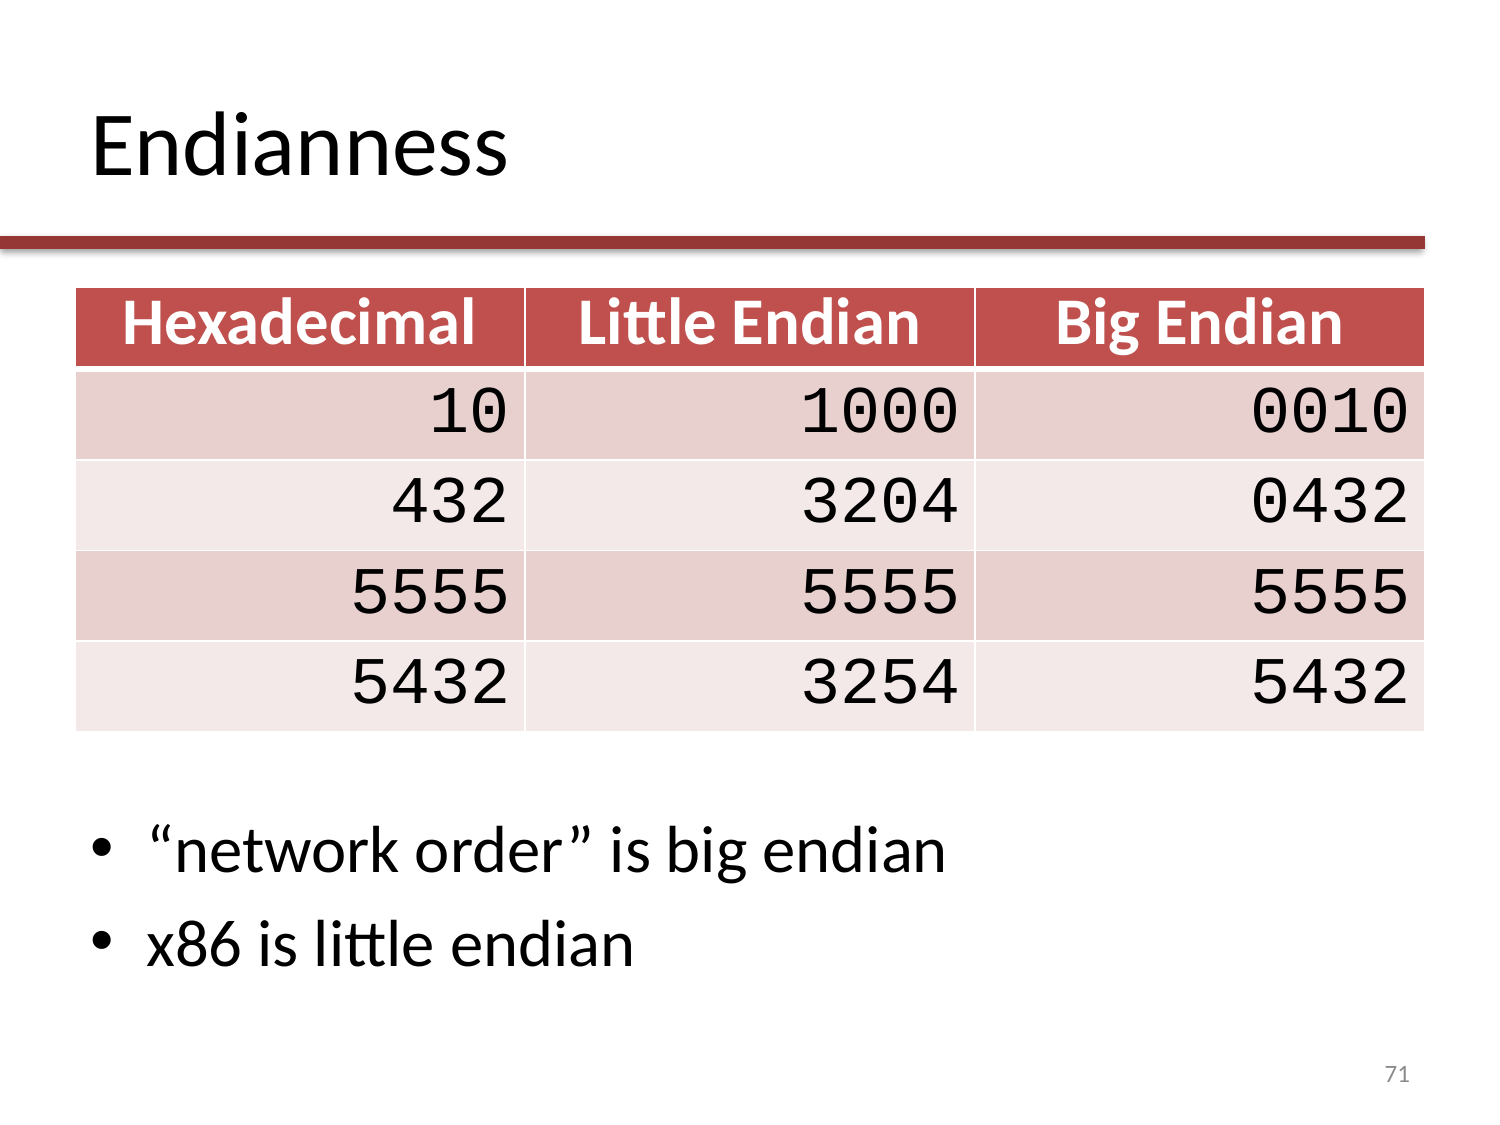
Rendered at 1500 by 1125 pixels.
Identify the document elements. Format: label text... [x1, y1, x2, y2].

table_header Hexadecimal [76, 288, 524, 366]
list “network order” is big endian x86 is little endian [75, 732, 1425, 1074]
table_cell 5555 [76, 551, 524, 640]
table_cell 5432 [76, 642, 524, 731]
table_cell 0432 [976, 461, 1424, 550]
table_header Little Endian [526, 288, 974, 366]
table_cell 5555 [976, 551, 1424, 640]
slide_number 71 [1074, 1042, 1425, 1103]
table_cell 0010 [976, 372, 1424, 459]
table_cell 1000 [526, 372, 974, 459]
table_cell 10 [76, 372, 524, 459]
table_cell 3254 [526, 642, 974, 731]
title Endianness [75, 45, 1425, 233]
table_cell 432 [76, 461, 524, 550]
table_header Big Endian [976, 288, 1424, 366]
table_cell 3204 [526, 461, 974, 550]
table_cell 5555 [526, 551, 974, 640]
table_cell 5432 [976, 642, 1424, 731]
